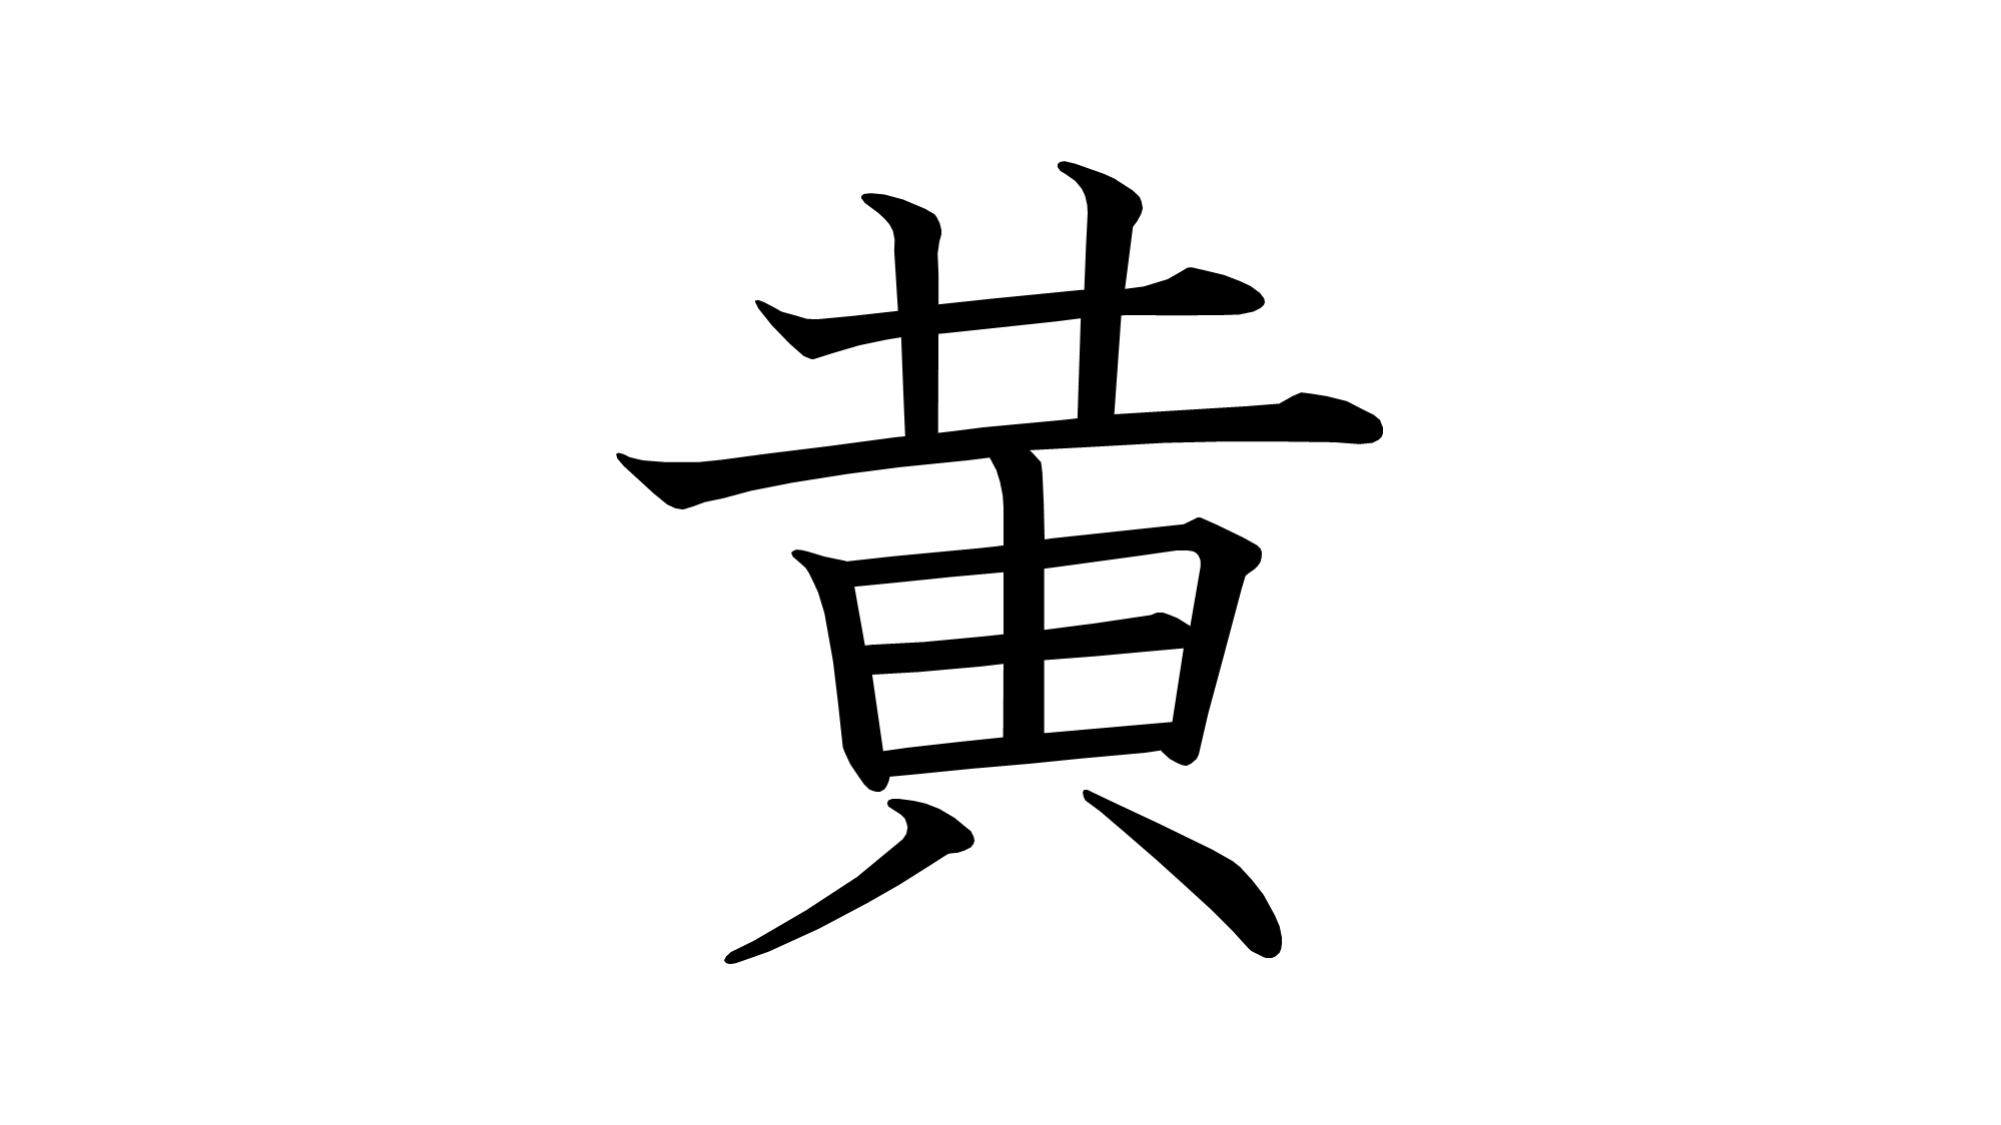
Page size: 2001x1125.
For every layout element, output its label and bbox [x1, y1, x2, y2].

picture [616, 161, 1383, 964]
